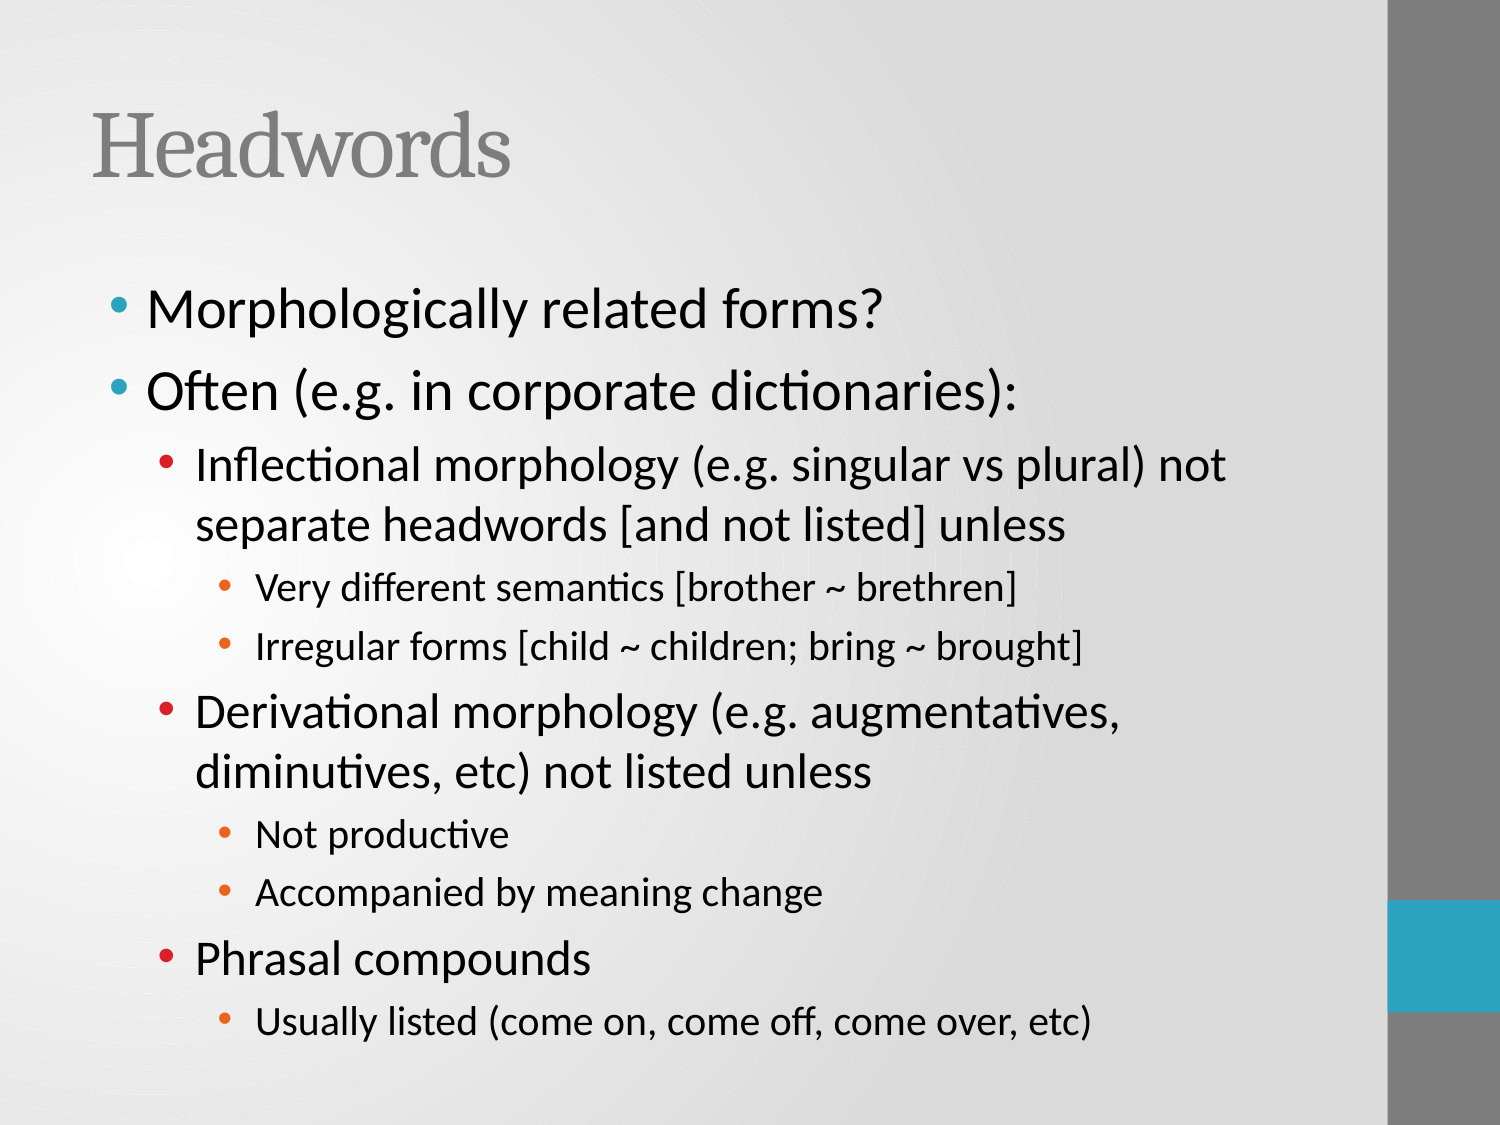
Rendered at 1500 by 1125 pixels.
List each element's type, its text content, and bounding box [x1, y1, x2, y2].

title Headwords [75, 45, 1325, 233]
list Morphologically related forms? Often (e.g. in corporate dictionaries): Inflectional morphology (e.g. singular vs plural) not separate headwords [and not listed] unless Very different semantics [brother ~ brethren] Irregular forms [child ~ children; bring ~ brought] Derivational morphology (e.g. augmentatives, diminutives, etc) not listed unless Not productive Accompanied by meaning change Phrasal compounds Usually listed (come on, come off, come over, etc) [75, 262, 1325, 1050]
